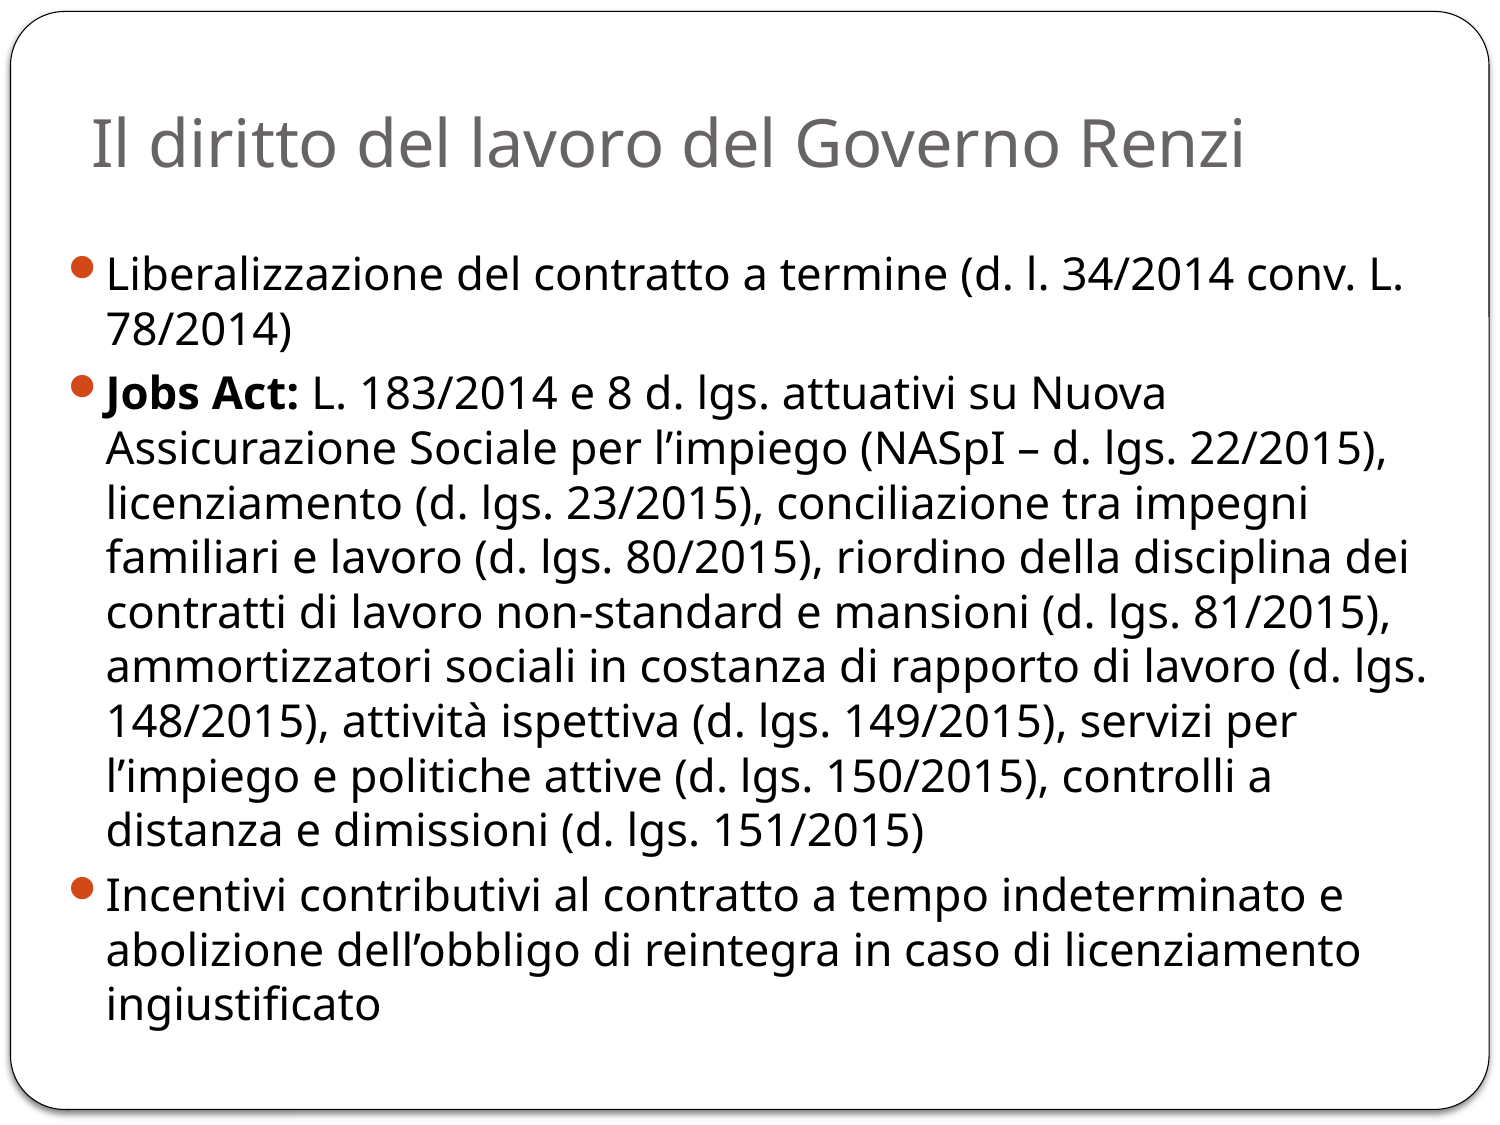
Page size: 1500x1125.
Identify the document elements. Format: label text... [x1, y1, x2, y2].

title Il diritto del lavoro del Governo Renzi [76, 45, 1425, 197]
list Liberalizzazione del contratto a termine (d. l. 34/2014 conv. L. 78/2014) Jobs Act: L. 183/2014 e 8 d. lgs. attuativi su Nuova Assicurazione Sociale per l’impiego (NASpI – d. lgs. 22/2015), licenziamento (d. lgs. 23/2015), conciliazione tra impegni familiari e lavoro (d. lgs. 80/2015), riordino della disciplina dei contratti di lavoro non-standard e mansioni (d. lgs. 81/2015), ammortizzatori sociali in costanza di rapporto di lavoro (d. lgs. 148/2015), attività ispettiva (d. lgs. 149/2015), servizi per l’impiego e politiche attive (d. lgs. 150/2015), controlli a distanza e dimissioni (d. lgs. 151/2015) Incentivi contributivi al contratto a tempo indeterminato e abolizione dell’obbligo di reintegra in caso di licenziamento ingiustificato [53, 237, 1471, 1047]
